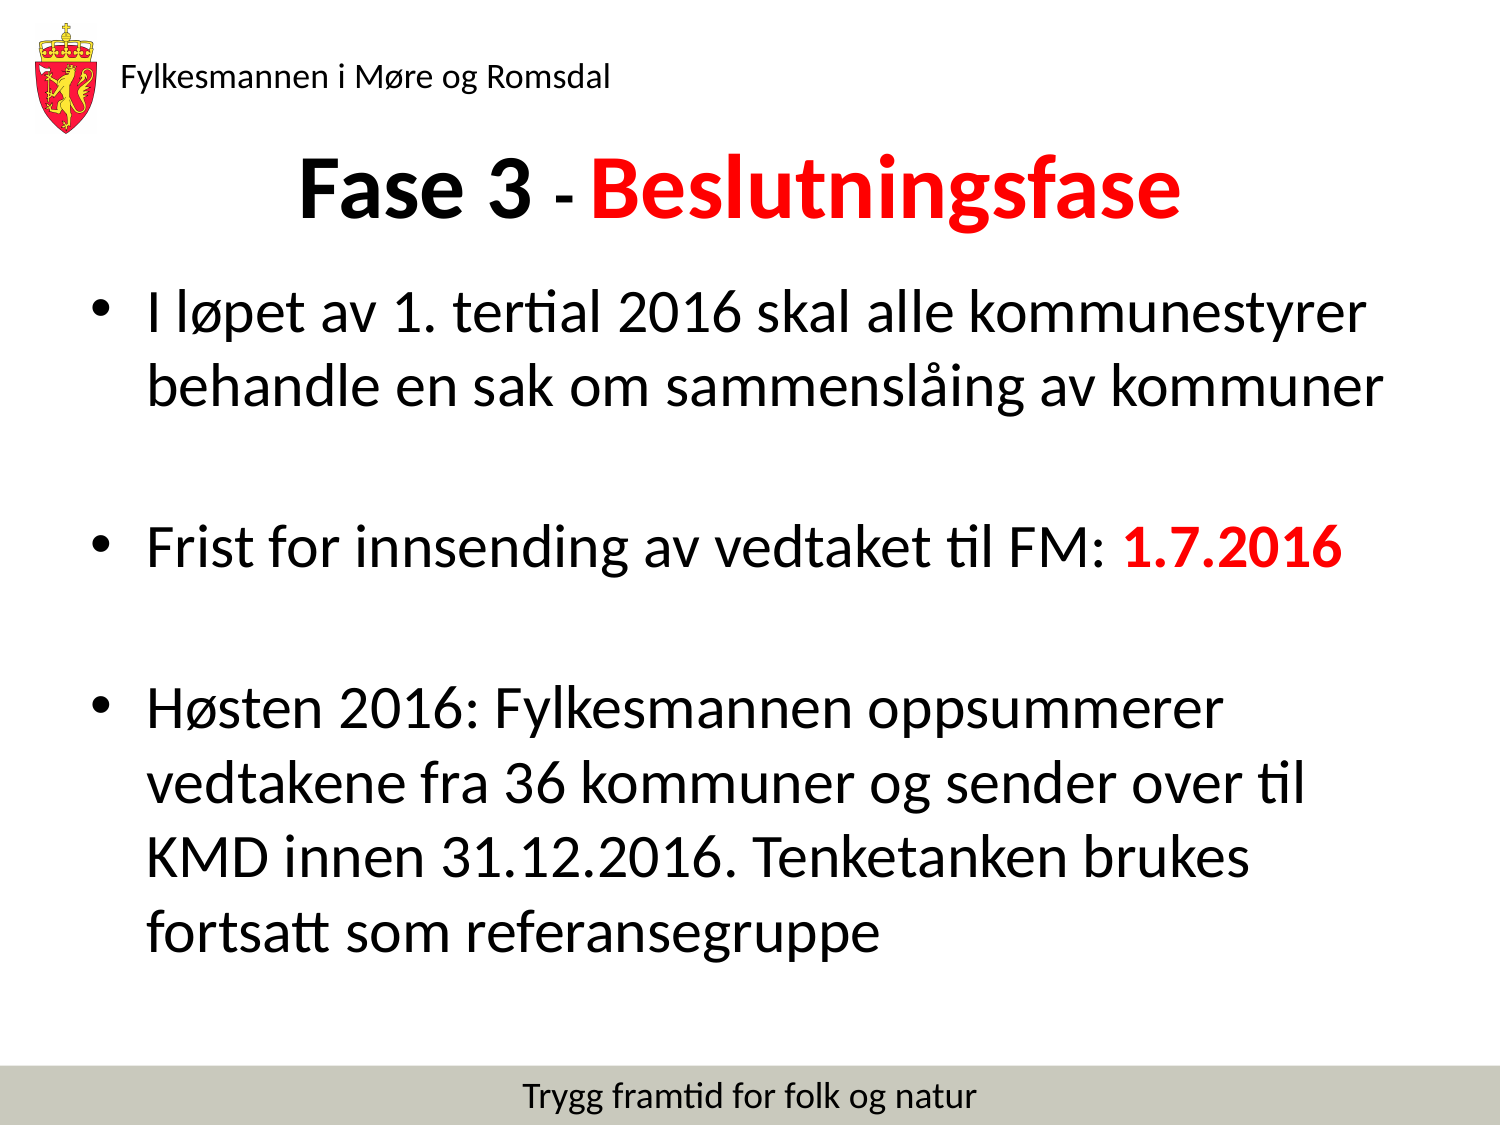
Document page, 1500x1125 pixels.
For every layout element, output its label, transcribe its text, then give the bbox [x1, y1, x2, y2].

list I løpet av 1. tertial 2016 skal alle kommunestyrer behandle en sak om sammenslåing av kommuner Frist for innsending av vedtaket til FM: 1.7.2016 Høsten 2016: Fylkesmannen oppsummerer vedtakene fra 36 kommuner og sender over til KMD innen 31.12.2016. Tenketanken brukes fortsatt som referansegruppe [75, 262, 1412, 1005]
title Fase 3 - Beslutningsfase [70, 117, 1412, 247]
picture [35, 23, 97, 134]
